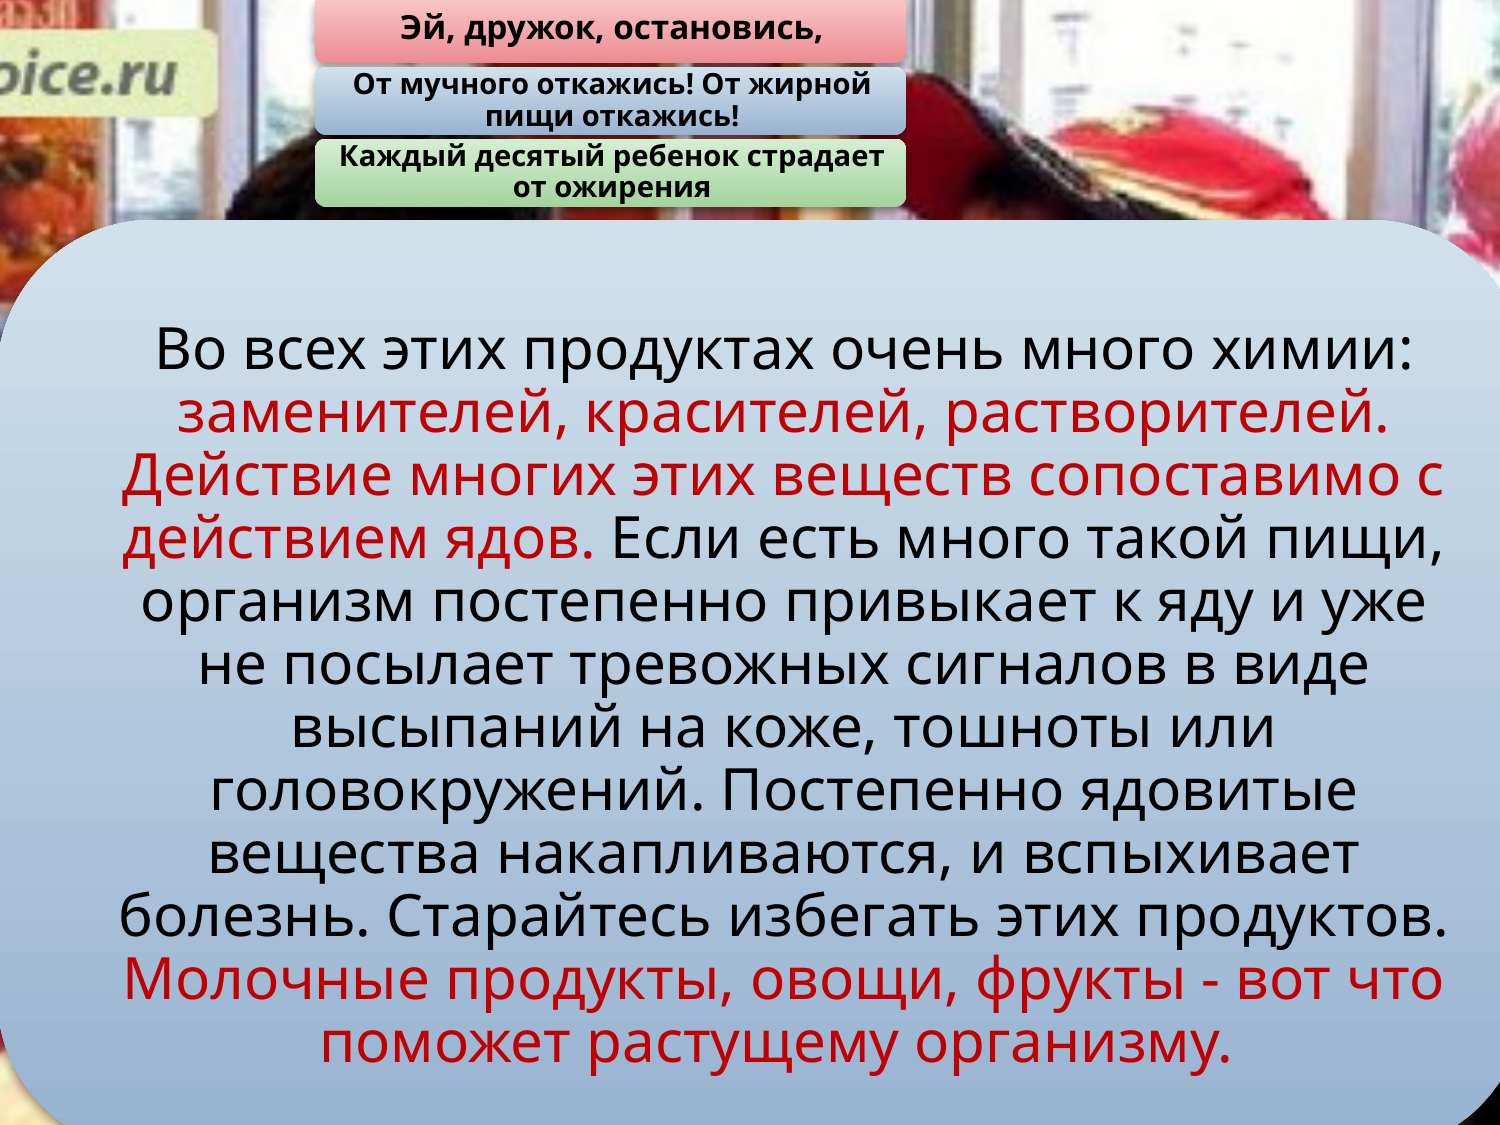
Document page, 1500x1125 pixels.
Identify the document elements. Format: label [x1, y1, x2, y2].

picture [0, 0, 1500, 219]
text_box [0, 0, 1432, 208]
text_box [0, 219, 1500, 1125]
